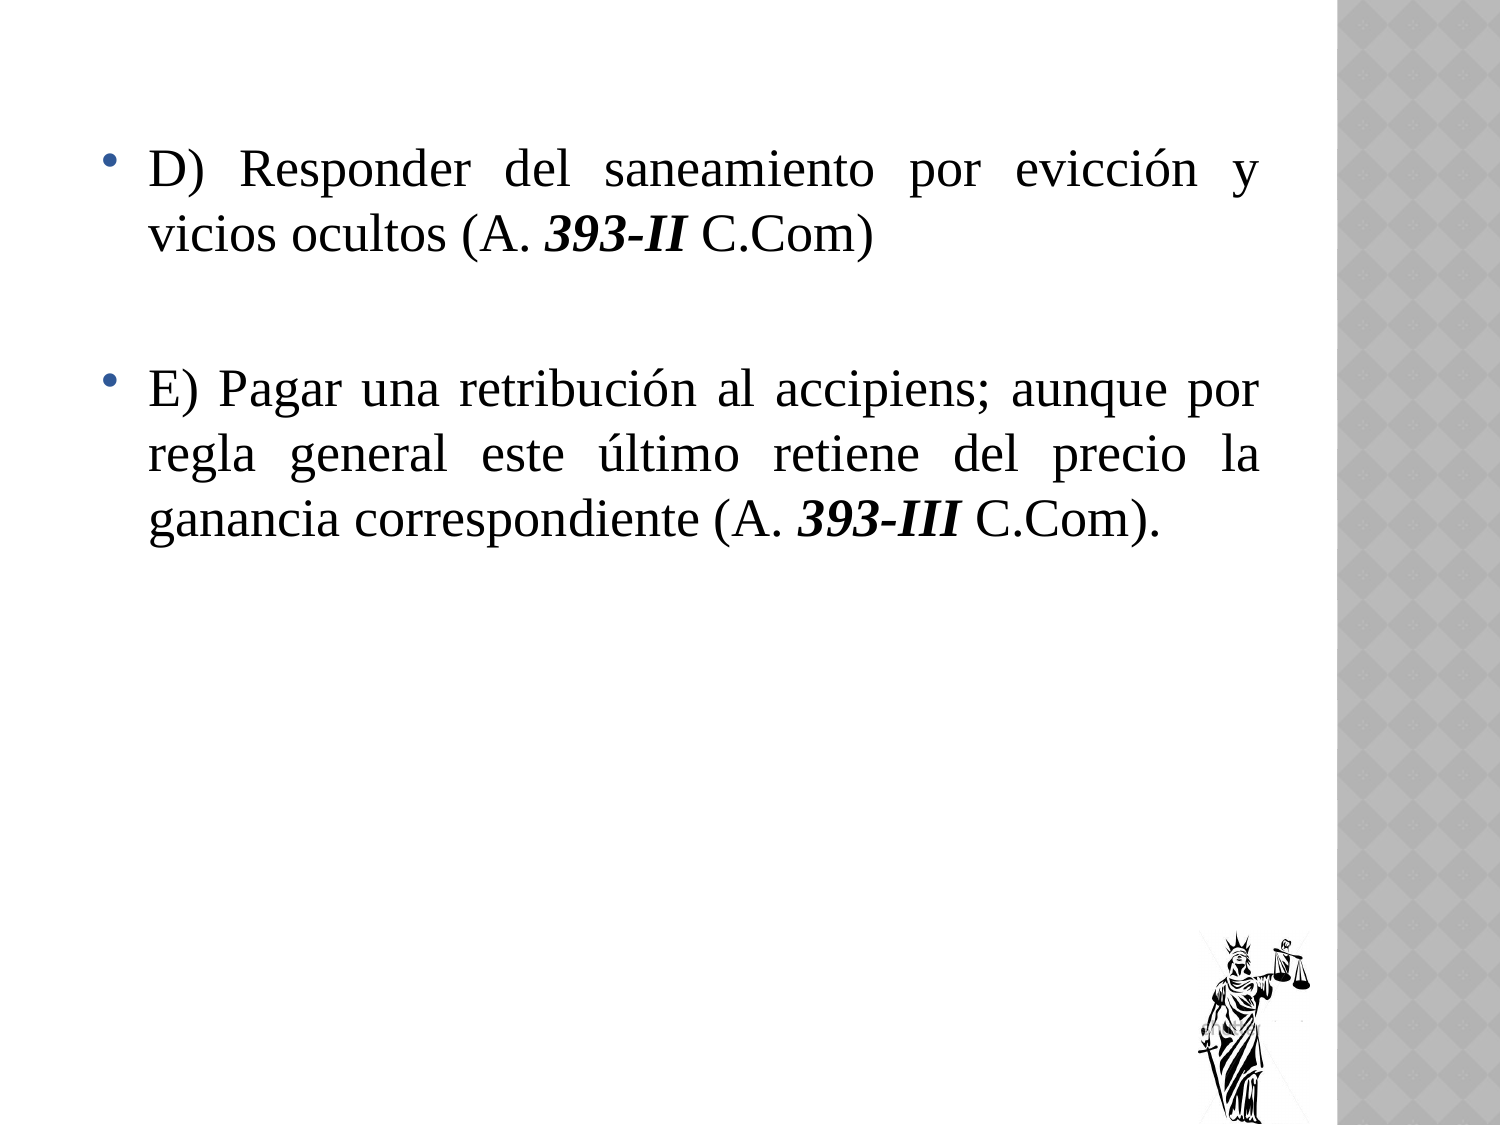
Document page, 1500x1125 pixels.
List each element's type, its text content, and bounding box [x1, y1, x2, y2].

list D) Responder del saneamiento por evicción y vicios ocultos (A. 393-II C.Com) E) Pagar una retribución al accipiens; aunque por regla general este último retiene del precio la ganancia correspondiente (A. 393-III C.Com). [88, 125, 1276, 921]
picture [1198, 930, 1310, 1125]
